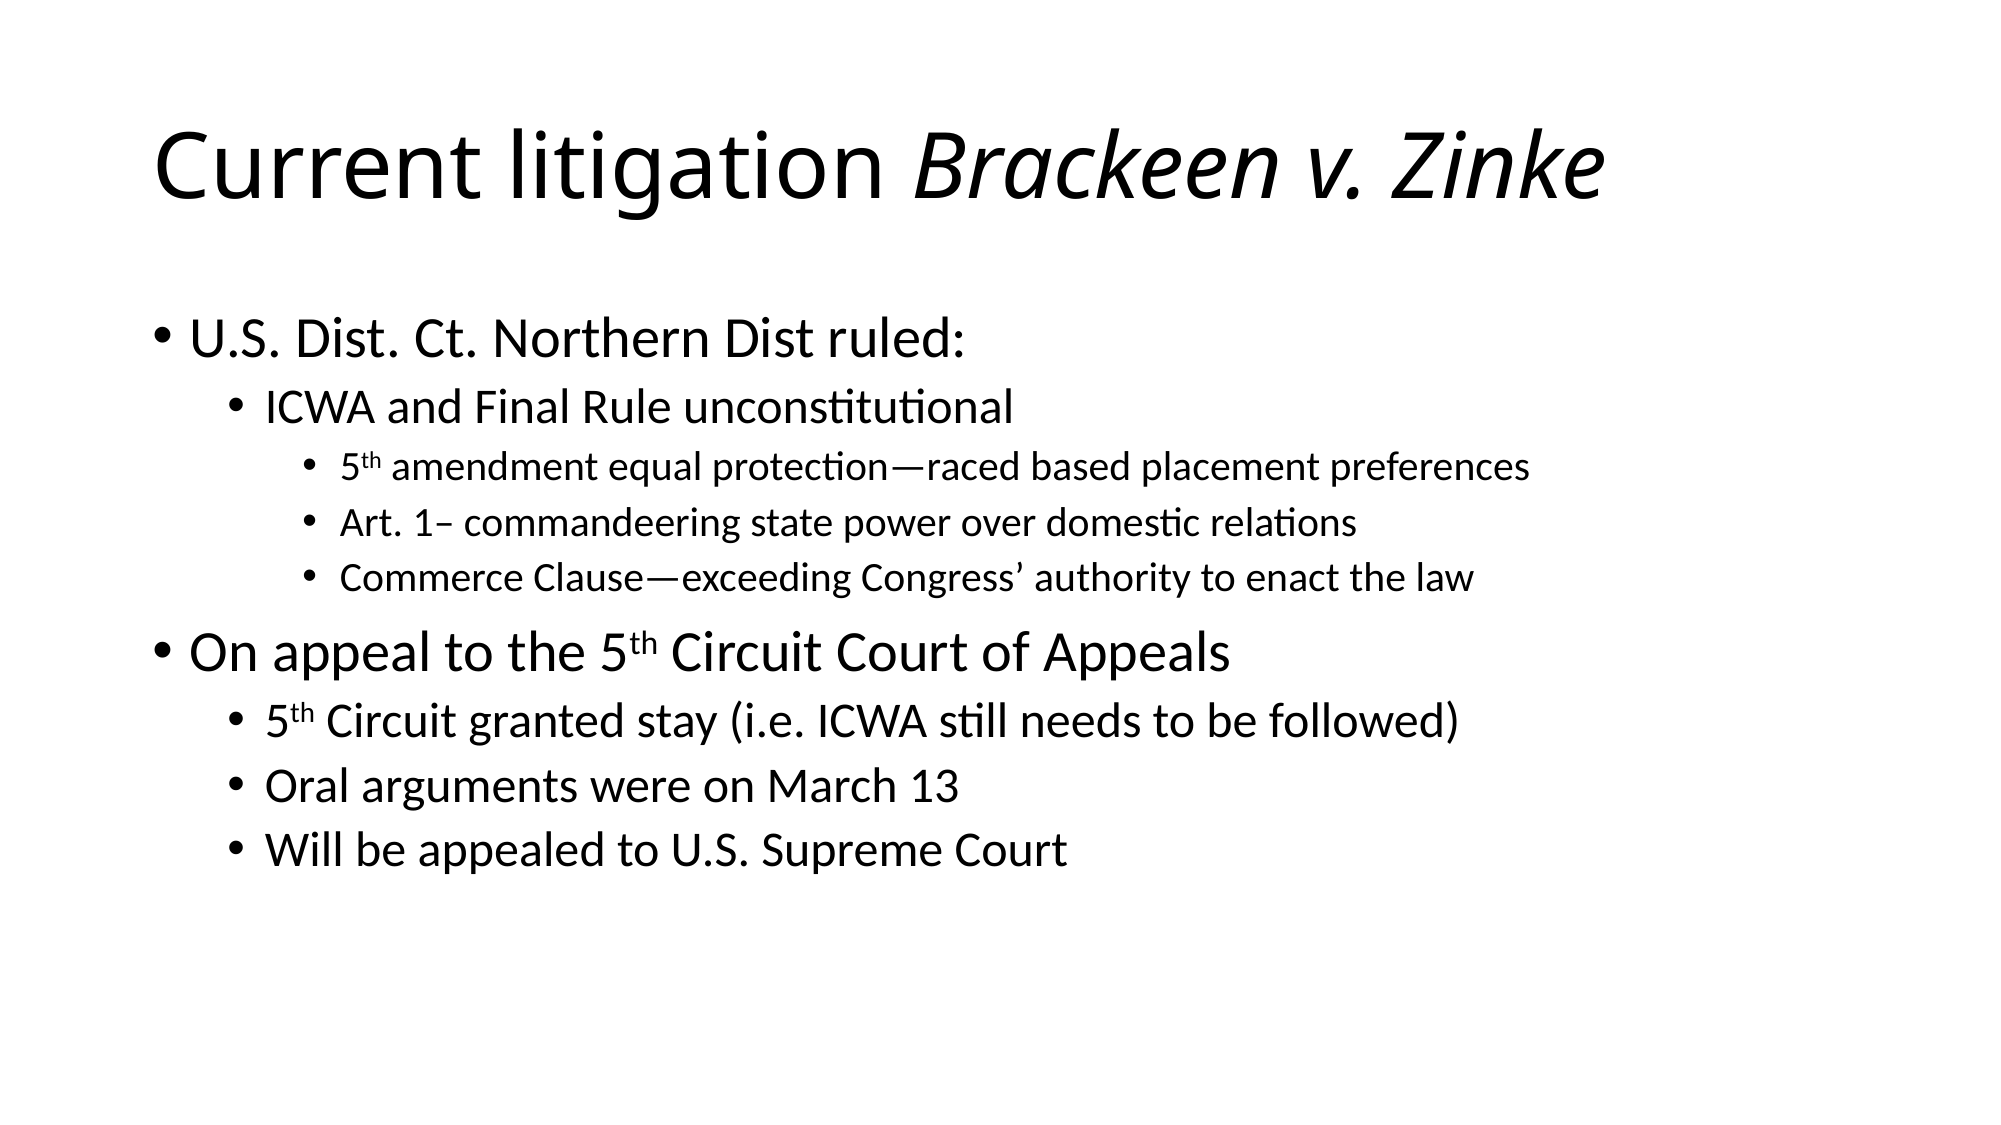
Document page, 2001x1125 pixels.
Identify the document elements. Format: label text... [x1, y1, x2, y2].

title Current litigation Brackeen v. Zinke [137, 59, 1863, 278]
list U.S. Dist. Ct. Northern Dist ruled: ICWA and Final Rule unconstitutional 5th amendment equal protection—raced based placement preferences Art. 1– commandeering state power over domestic relations Commerce Clause—exceeding Congress’ authority to enact the law On appeal to the 5th Circuit Court of Appeals 5th Circuit granted stay (i.e. ICWA still needs to be followed) Oral arguments were on March 13 Will be appealed to U.S. Supreme Court [137, 299, 1863, 1014]
